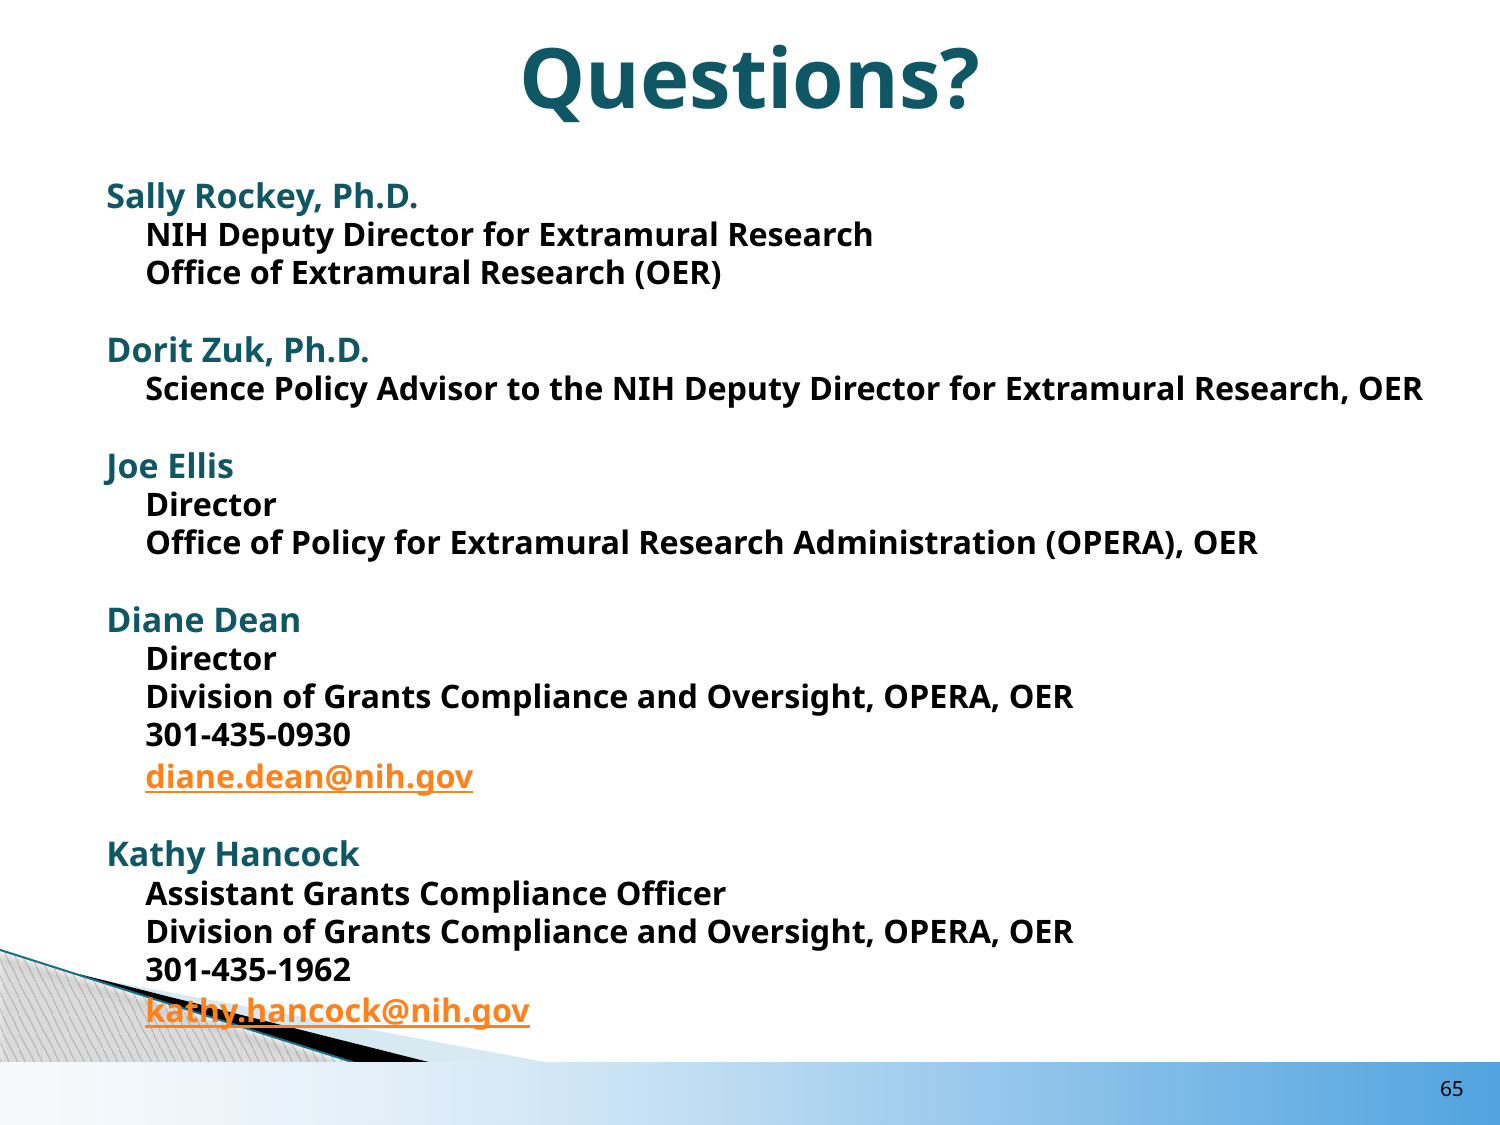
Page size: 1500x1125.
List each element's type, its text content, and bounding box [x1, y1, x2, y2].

picture [0, 1062, 1500, 1125]
title Questions? [75, 0, 1425, 150]
slide_number 65 [1418, 1051, 1479, 1112]
list Sally Rockey, Ph.D. NIH Deputy Director for Extramural Research Office of Extramural Research (OER) Dorit Zuk, Ph.D. Science Policy Advisor to the NIH Deputy Director for Extramural Research, OER Joe Ellis Director Office of Policy for Extramural Research Administration (OPERA), OER Diane Dean Director Division of Grants Compliance and Oversight, OPERA, OER 301-435-0930 diane.dean@nih.gov Kathy Hancock Assistant Grants Compliance Officer Division of Grants Compliance and Oversight, OPERA, OER 301-435-1962 kathy.hancock@nih.gov [75, 137, 1463, 1038]
